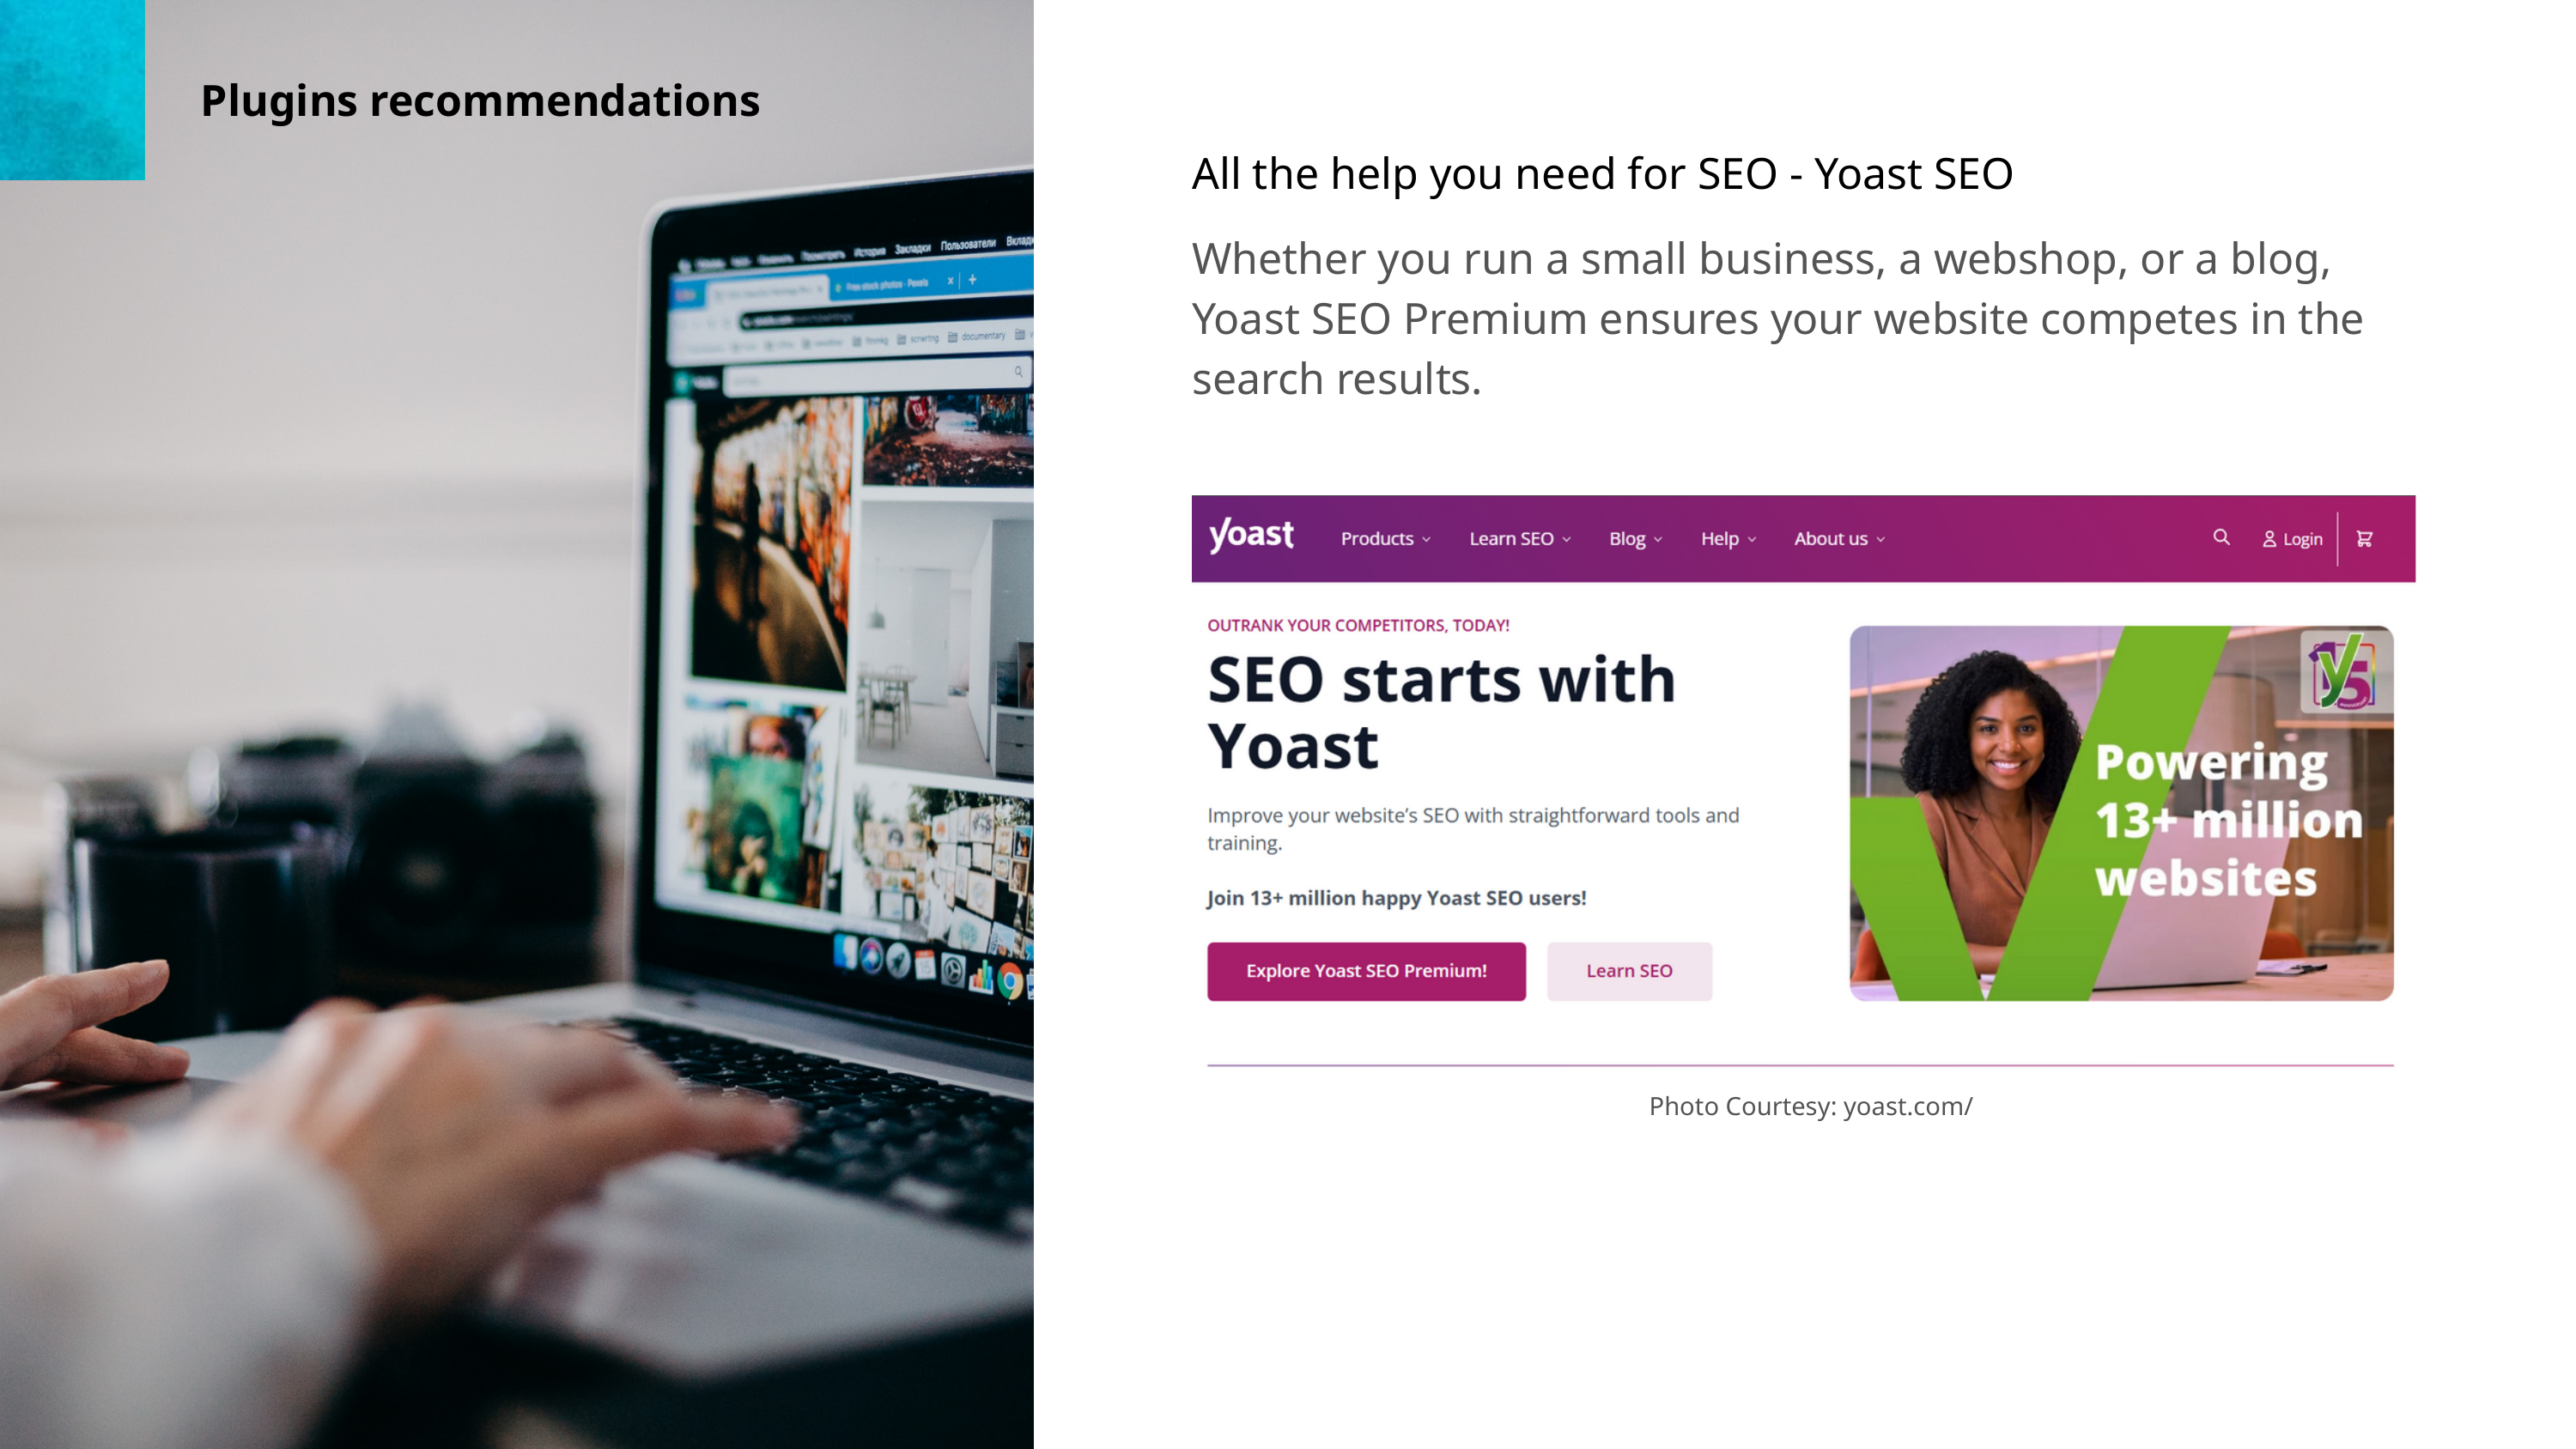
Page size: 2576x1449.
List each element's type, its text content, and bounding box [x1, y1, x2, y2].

text_box Whether you run a small business, a webshop, or a blog, Yoast SEO Premium ensures your website competes in the search results. [1192, 222, 2432, 403]
text_box All the help you need for SEO - Yoast SEO [1192, 137, 2159, 198]
text_box [1192, 495, 2416, 1085]
text_box [0, 0, 1034, 1449]
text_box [0, 0, 145, 181]
text_box Plugins recommendations [200, 64, 966, 125]
text_box Photo Courtesy: yoast.com/ [1192, 1085, 2432, 1121]
